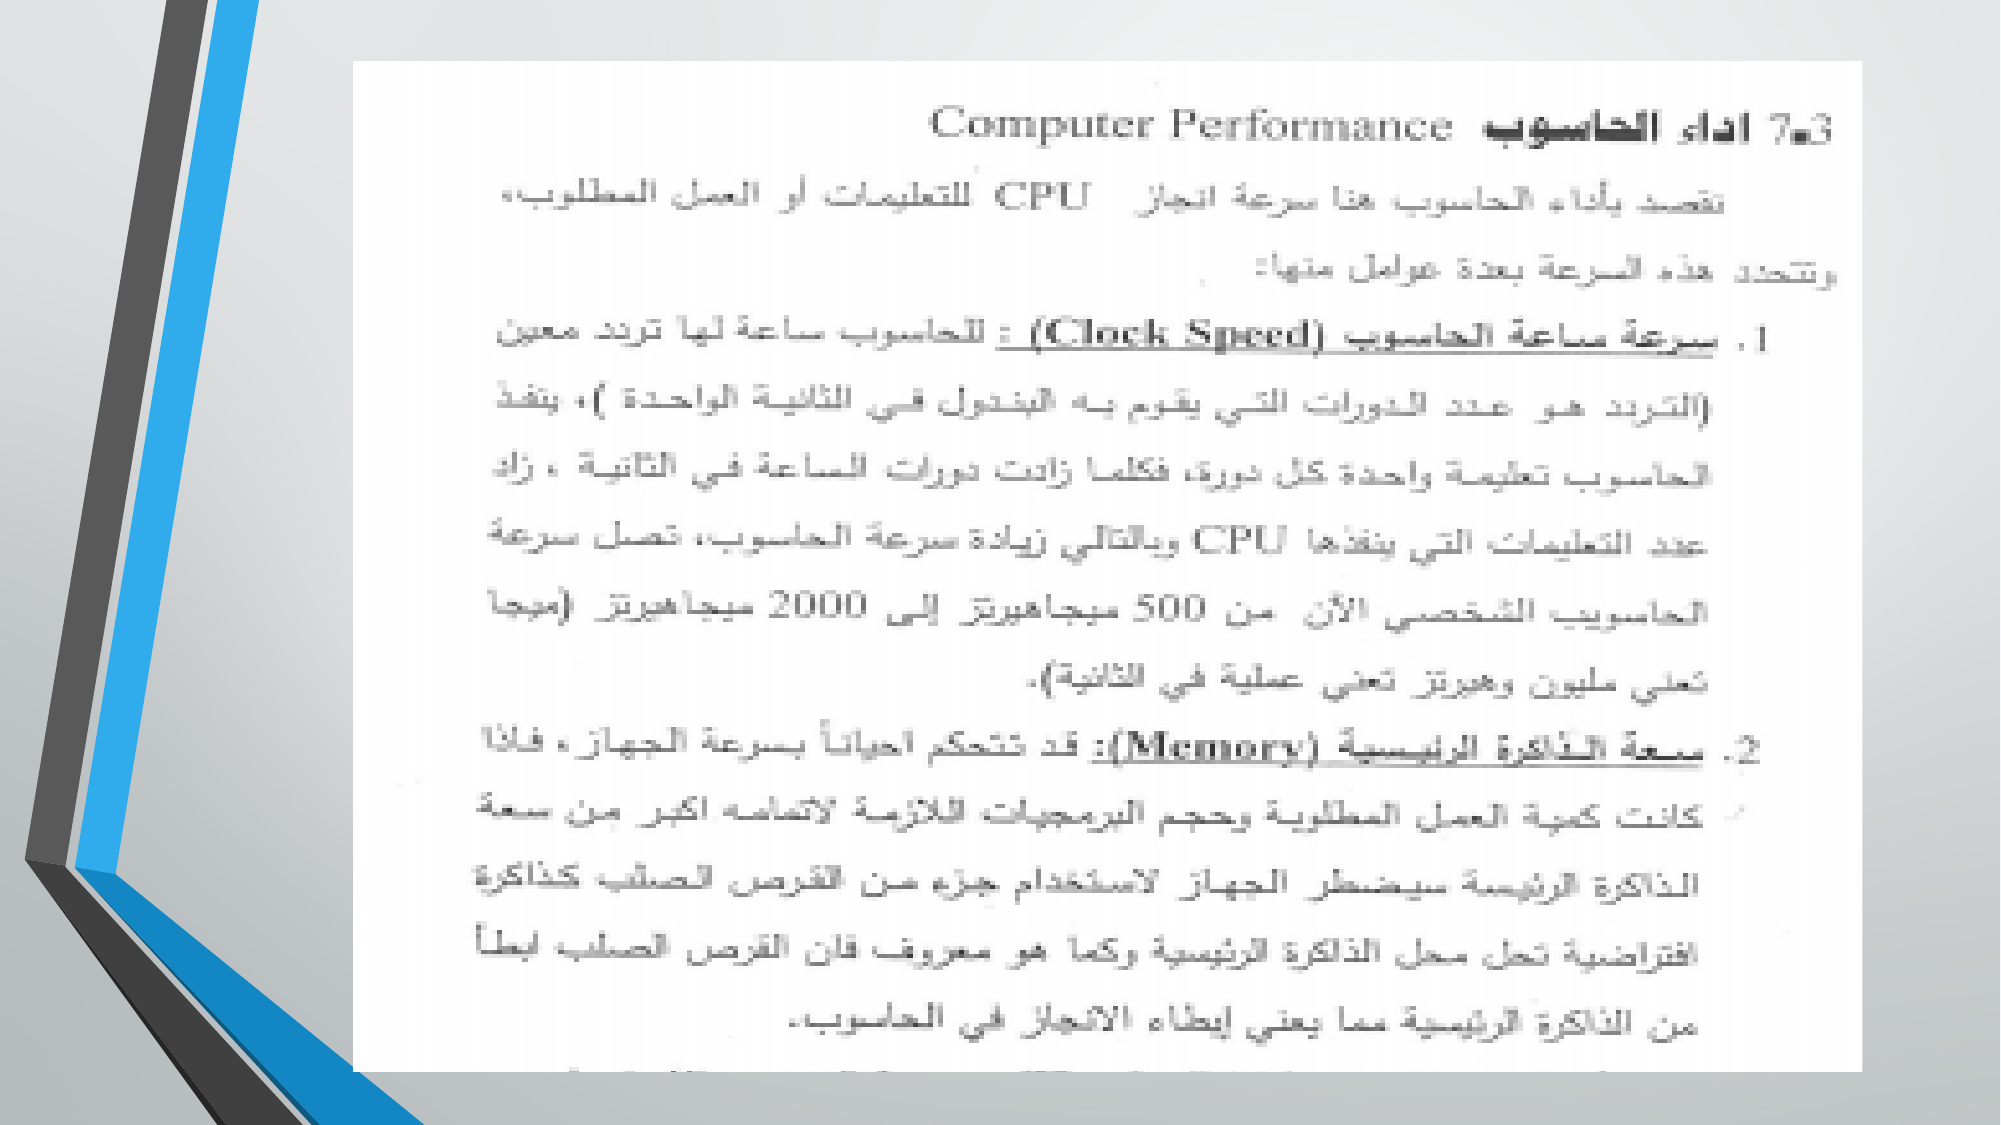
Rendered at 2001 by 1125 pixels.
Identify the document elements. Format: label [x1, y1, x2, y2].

picture [352, 60, 1863, 1073]
